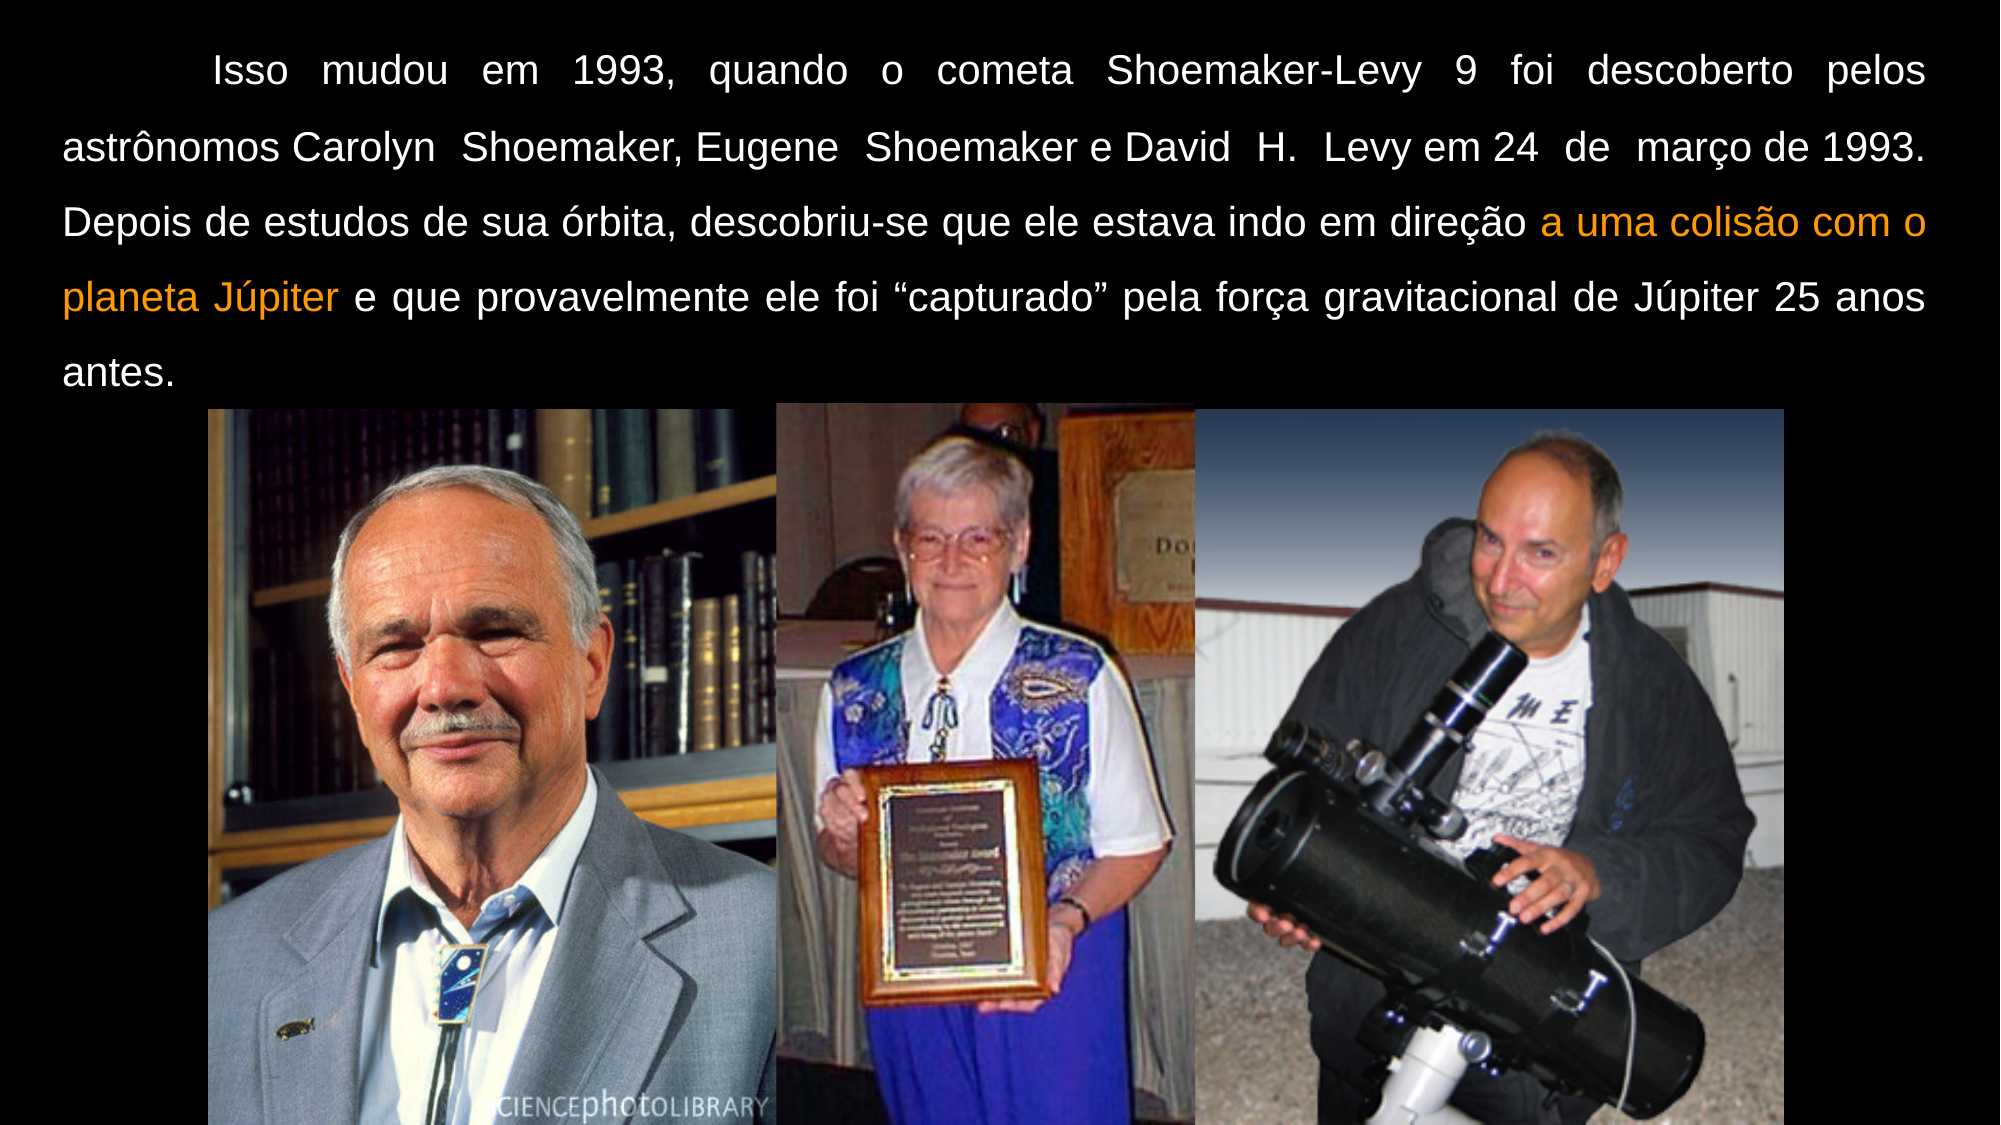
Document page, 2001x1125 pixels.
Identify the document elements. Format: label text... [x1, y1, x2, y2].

picture [1198, 409, 1784, 1125]
text_box Isso mudou em 1993, quando o cometa Shoemaker-Levy 9 foi descoberto pelos astrônomos Carolyn Shoemaker, Eugene Shoemaker e David H. Levy em 24 de março de 1993. Depois de estudos de sua órbita, descobriu-se que ele estava indo em direção a uma colisão com o planeta Júpiter e que provavelmente ele foi “capturado” pela força gravitacional de Júpiter 25 anos antes. [47, 0, 1942, 402]
picture [776, 403, 1196, 1125]
picture [208, 408, 774, 1125]
